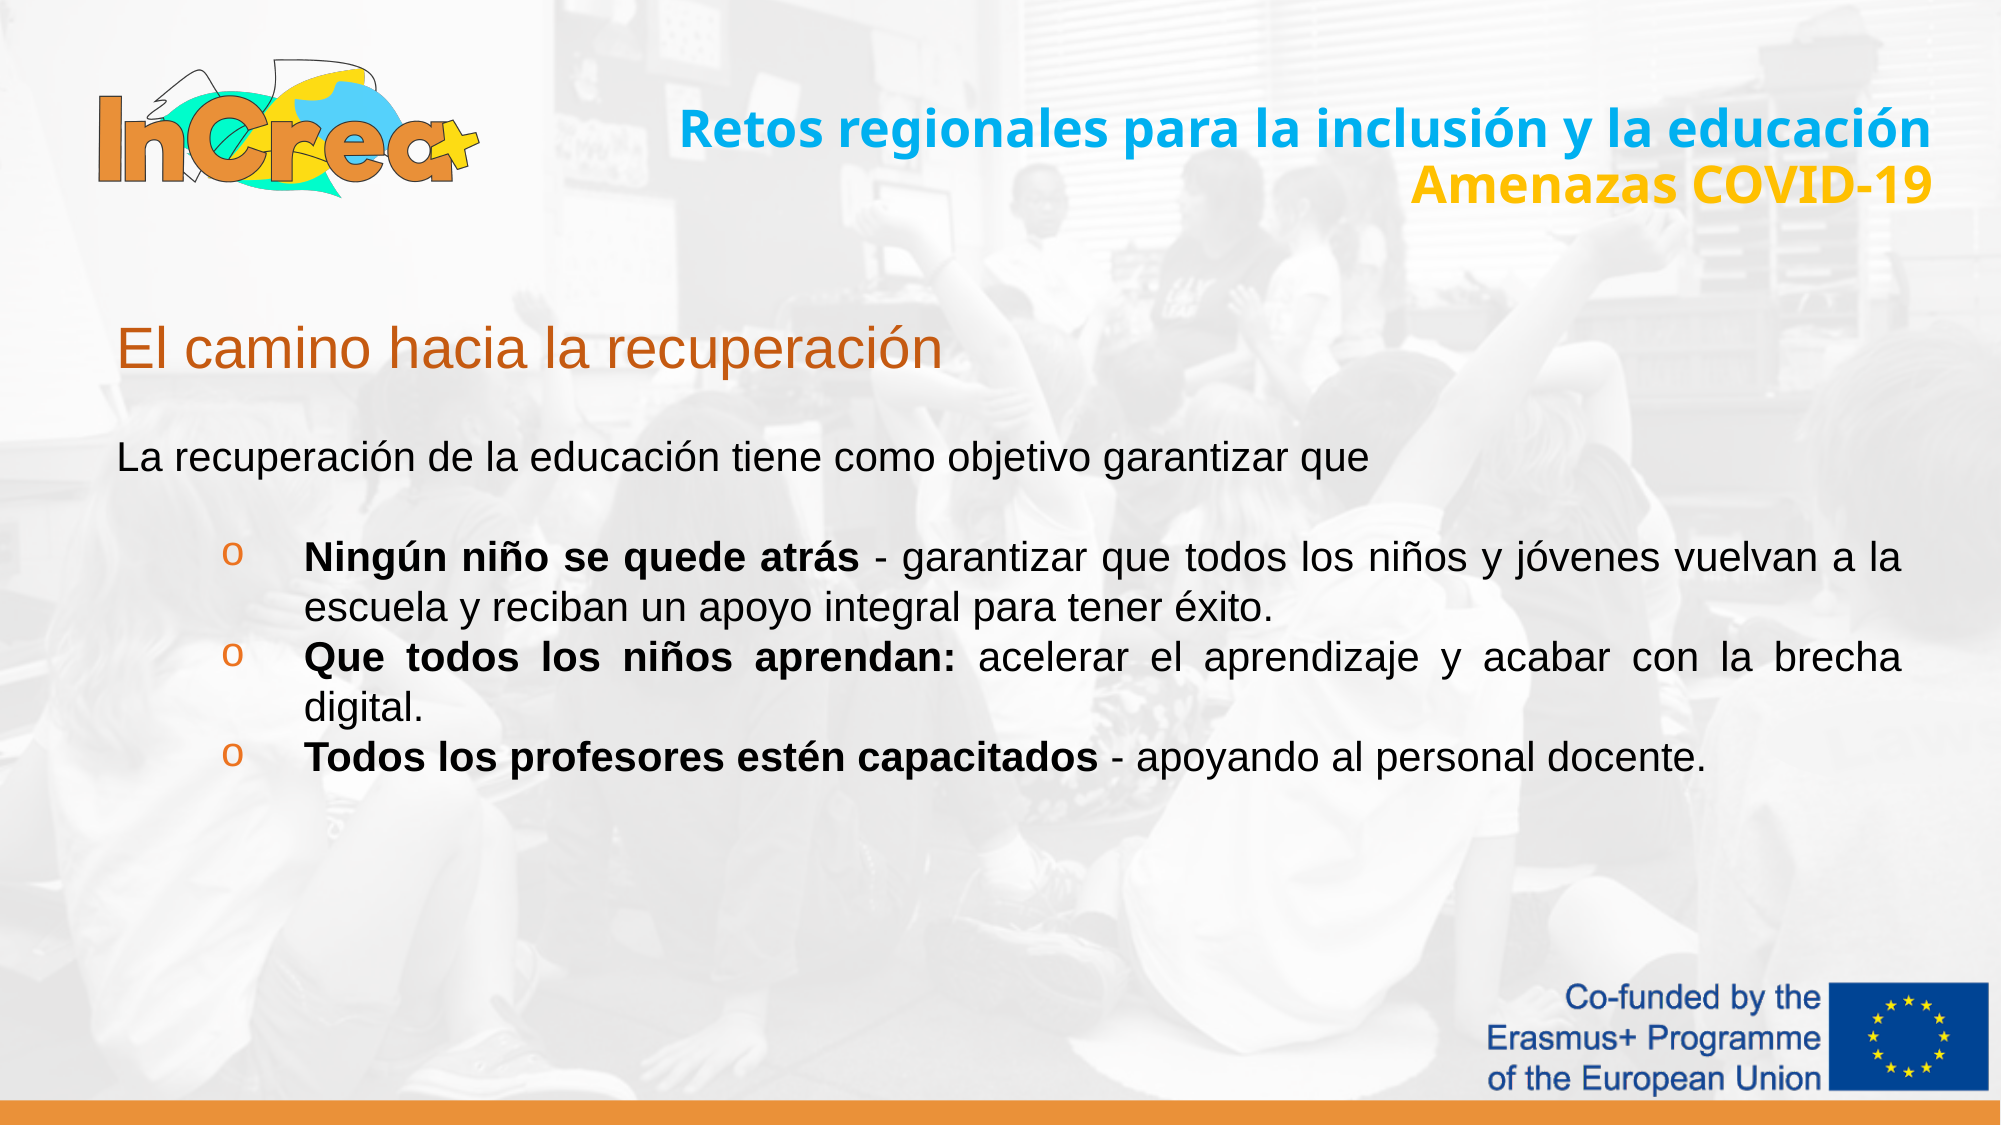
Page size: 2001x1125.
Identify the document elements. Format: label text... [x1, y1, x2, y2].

text_box El camino hacia la recuperación La recuperación de la educación tiene como objetivo garantizar que Ningún niño se quede atrás - garantizar que todos los niños y jóvenes vuelvan a la escuela y reciban un apoyo integral para tener éxito. Que todos los niños aprendan: acelerar el aprendizaje y acabar con la brecha digital. Todos los profesores estén capacitados - apoyando al personal docente. [101, 302, 1918, 838]
picture [1472, 979, 2000, 1101]
picture [93, 52, 482, 203]
text_box Retos regionales para la inclusión y la educación Amenazas COVID-19 [523, 95, 1949, 234]
